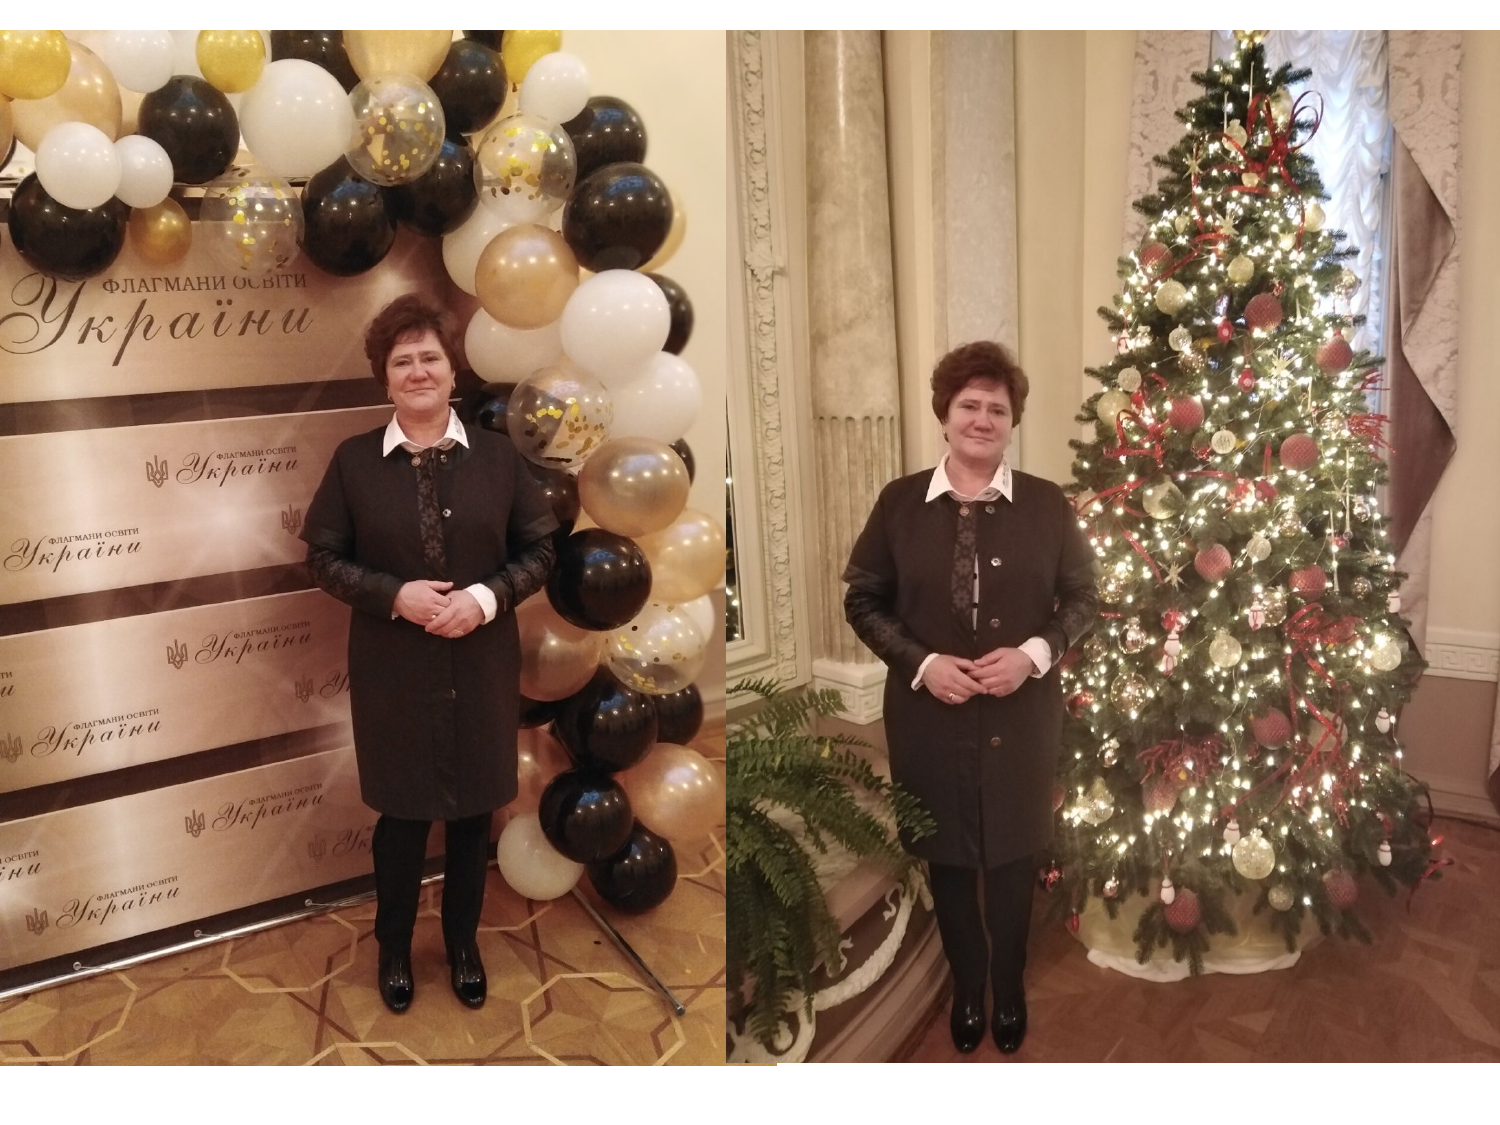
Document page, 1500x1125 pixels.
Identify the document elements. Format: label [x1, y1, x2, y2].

list [726, 30, 1500, 1063]
picture [0, 30, 777, 1067]
